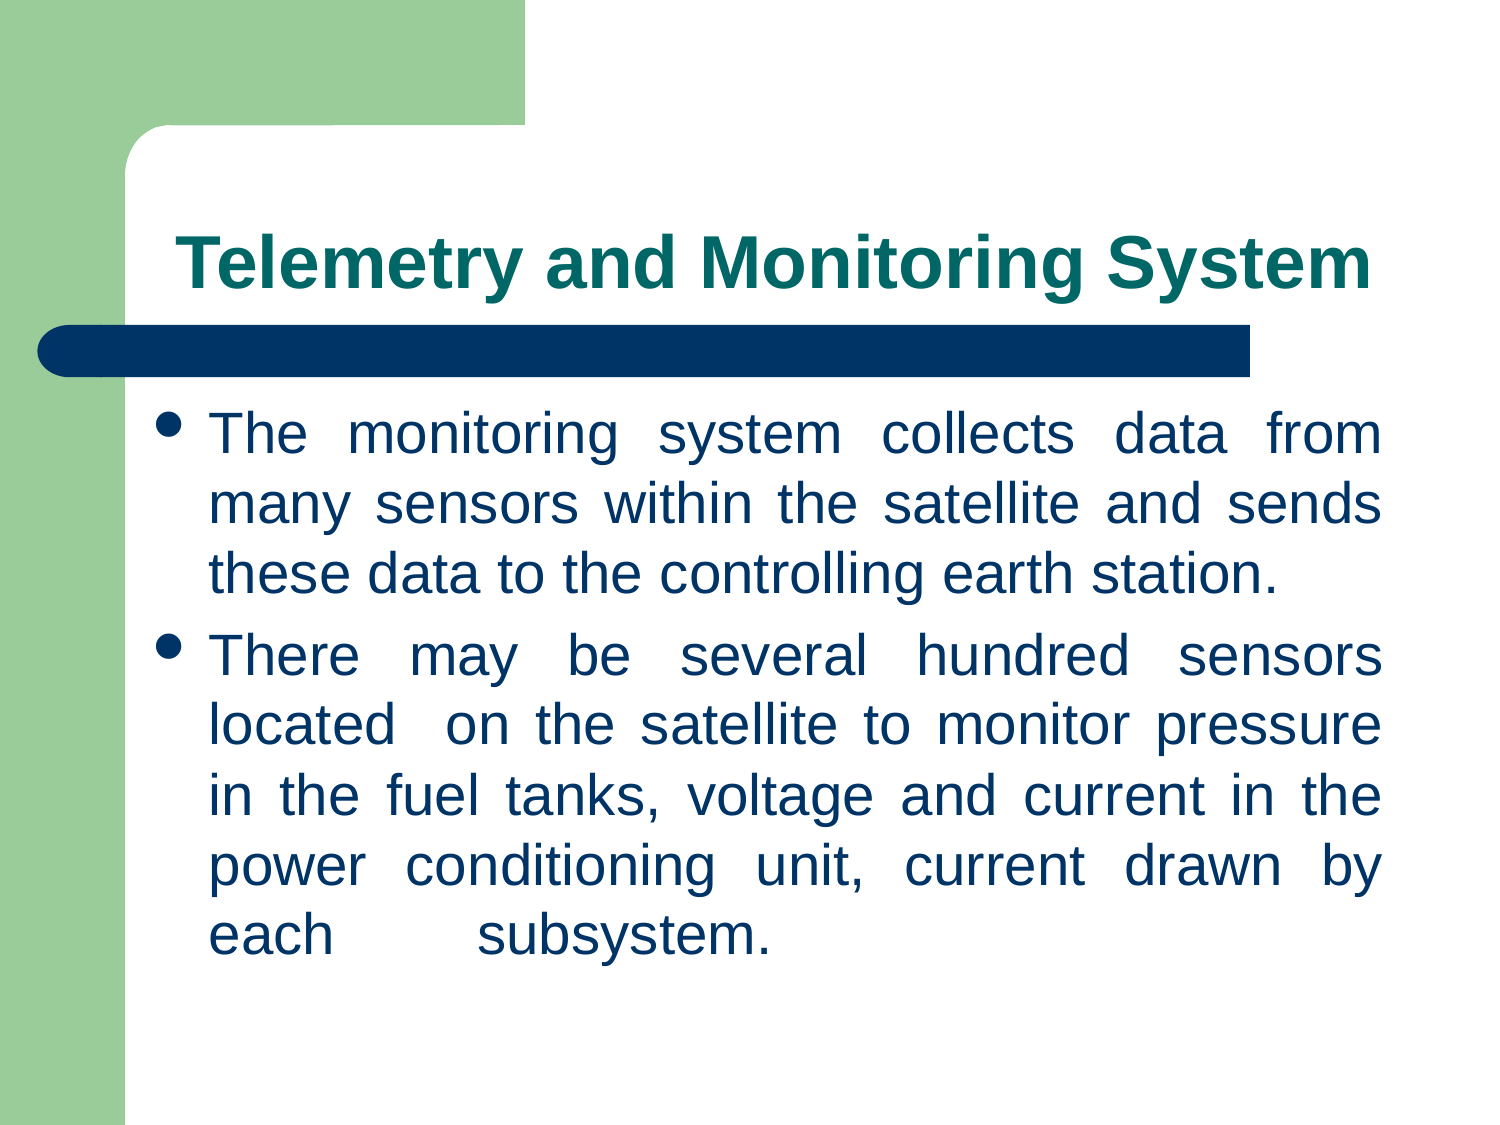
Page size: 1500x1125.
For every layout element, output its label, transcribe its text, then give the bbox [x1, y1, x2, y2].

title Telemetry and Monitoring System [125, 125, 1425, 313]
list The monitoring system collects data from many sensors within the satellite and sends these data to the controlling earth station. There may be several hundred sensors located on the satellite to monitor pressure in the fuel tanks, voltage and current in the power conditioning unit, current drawn by each subsystem. [137, 387, 1400, 999]
